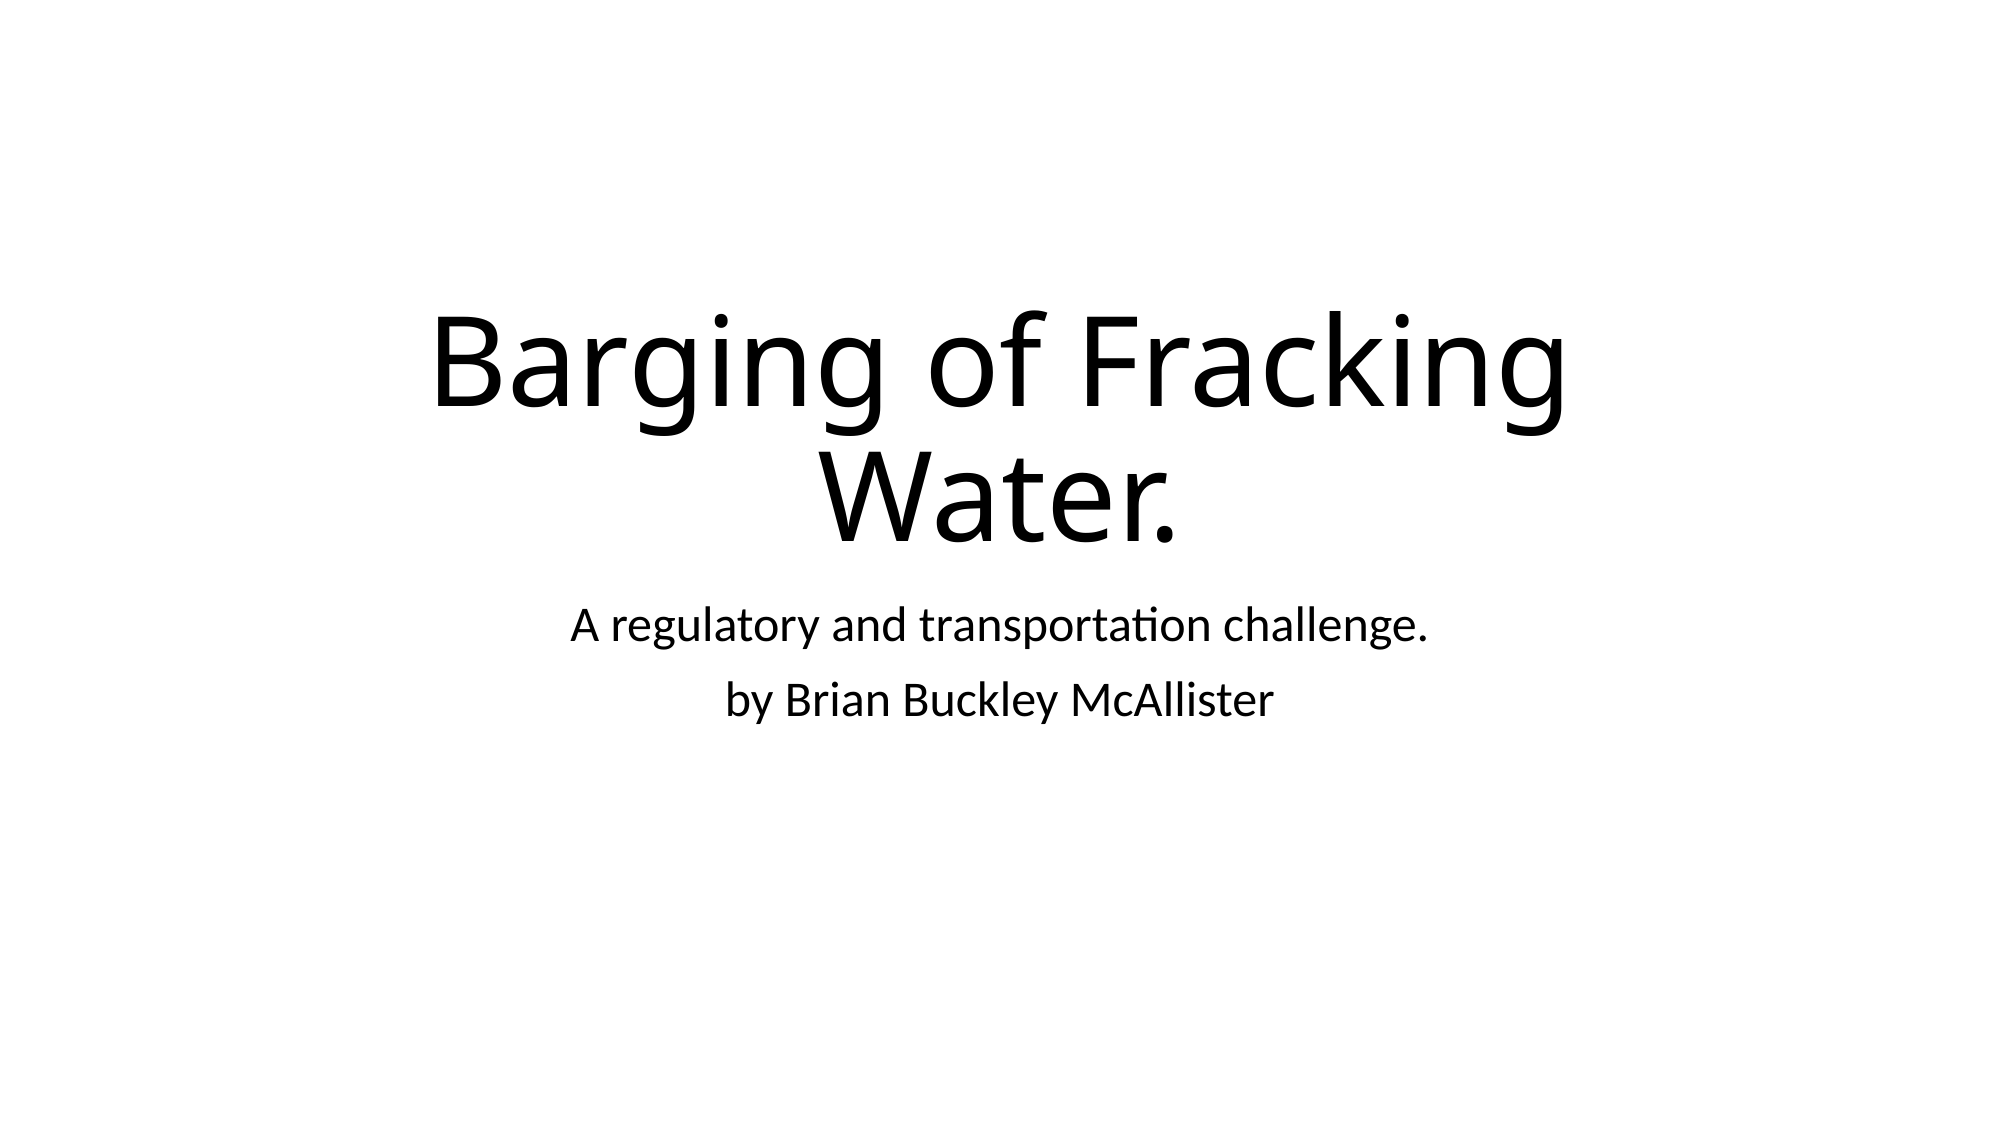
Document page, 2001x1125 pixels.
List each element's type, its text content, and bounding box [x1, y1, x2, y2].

title Barging of Fracking Water. [249, 184, 1750, 576]
subtitle A regulatory and transportation challenge. by Brian Buckley McAllister [249, 590, 1750, 863]
